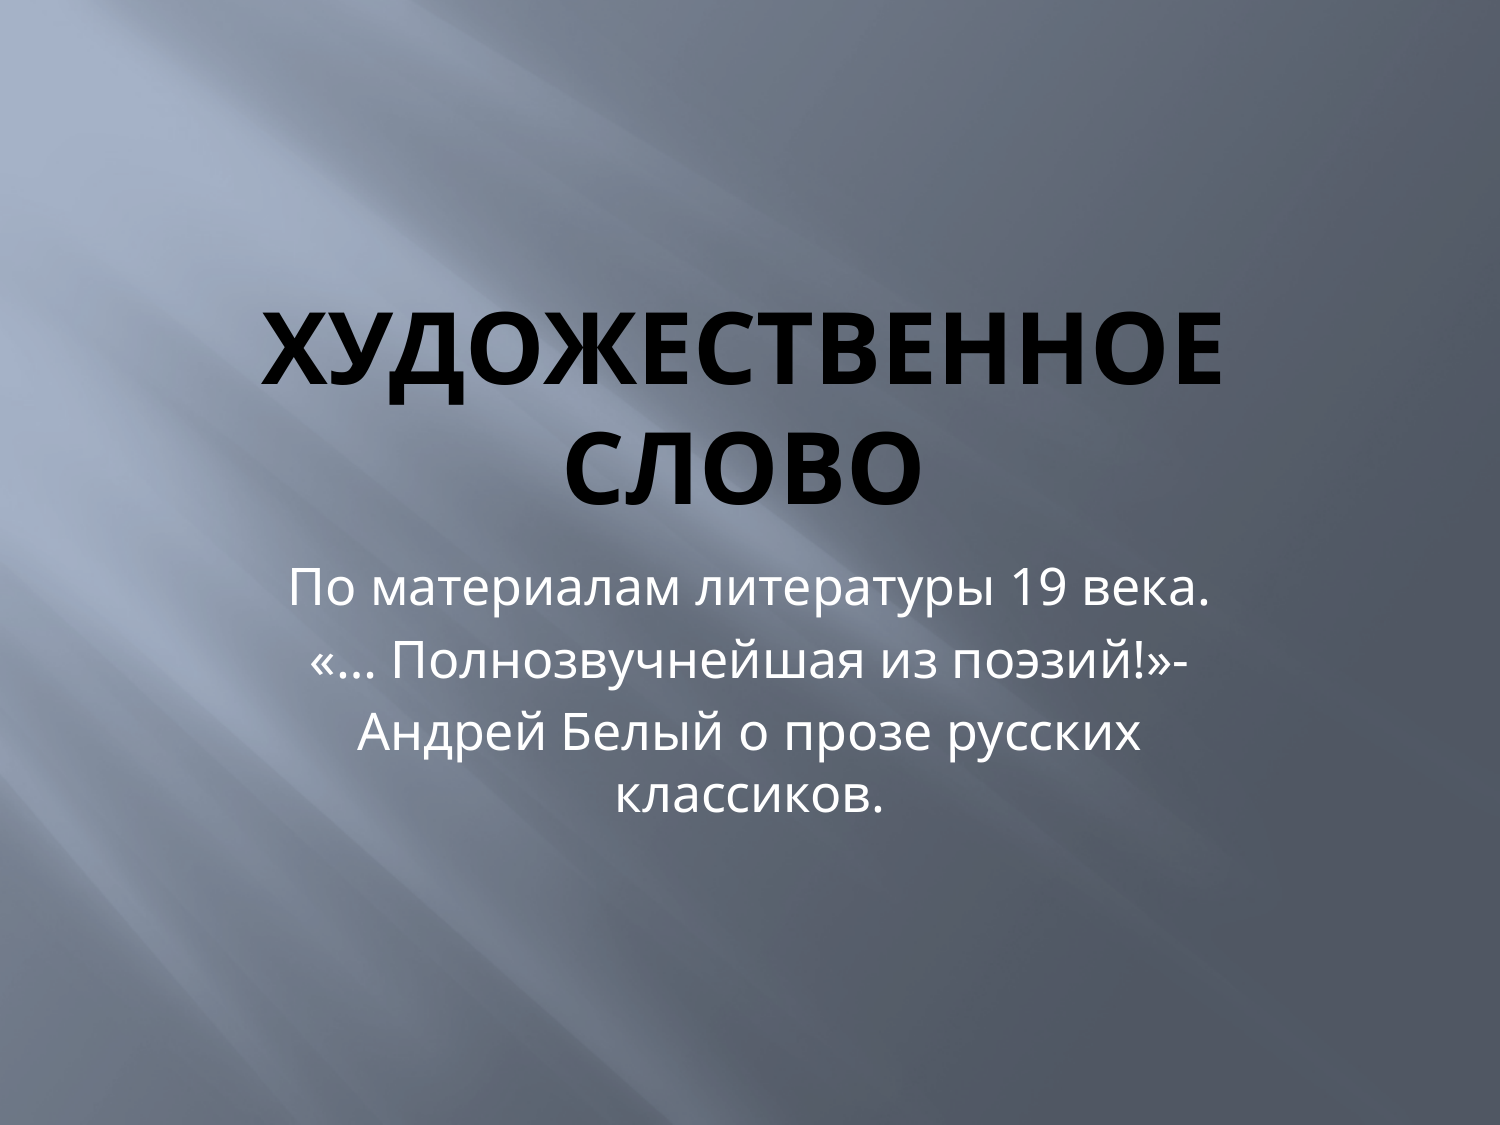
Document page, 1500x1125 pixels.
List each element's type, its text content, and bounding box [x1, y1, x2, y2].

title Художественное слово [69, 224, 1420, 525]
subtitle По материалам литературы 19 века. «… Полнозвучнейшая из поэзий!»- Андрей Белый о прозе русских классиков. [225, 546, 1275, 834]
